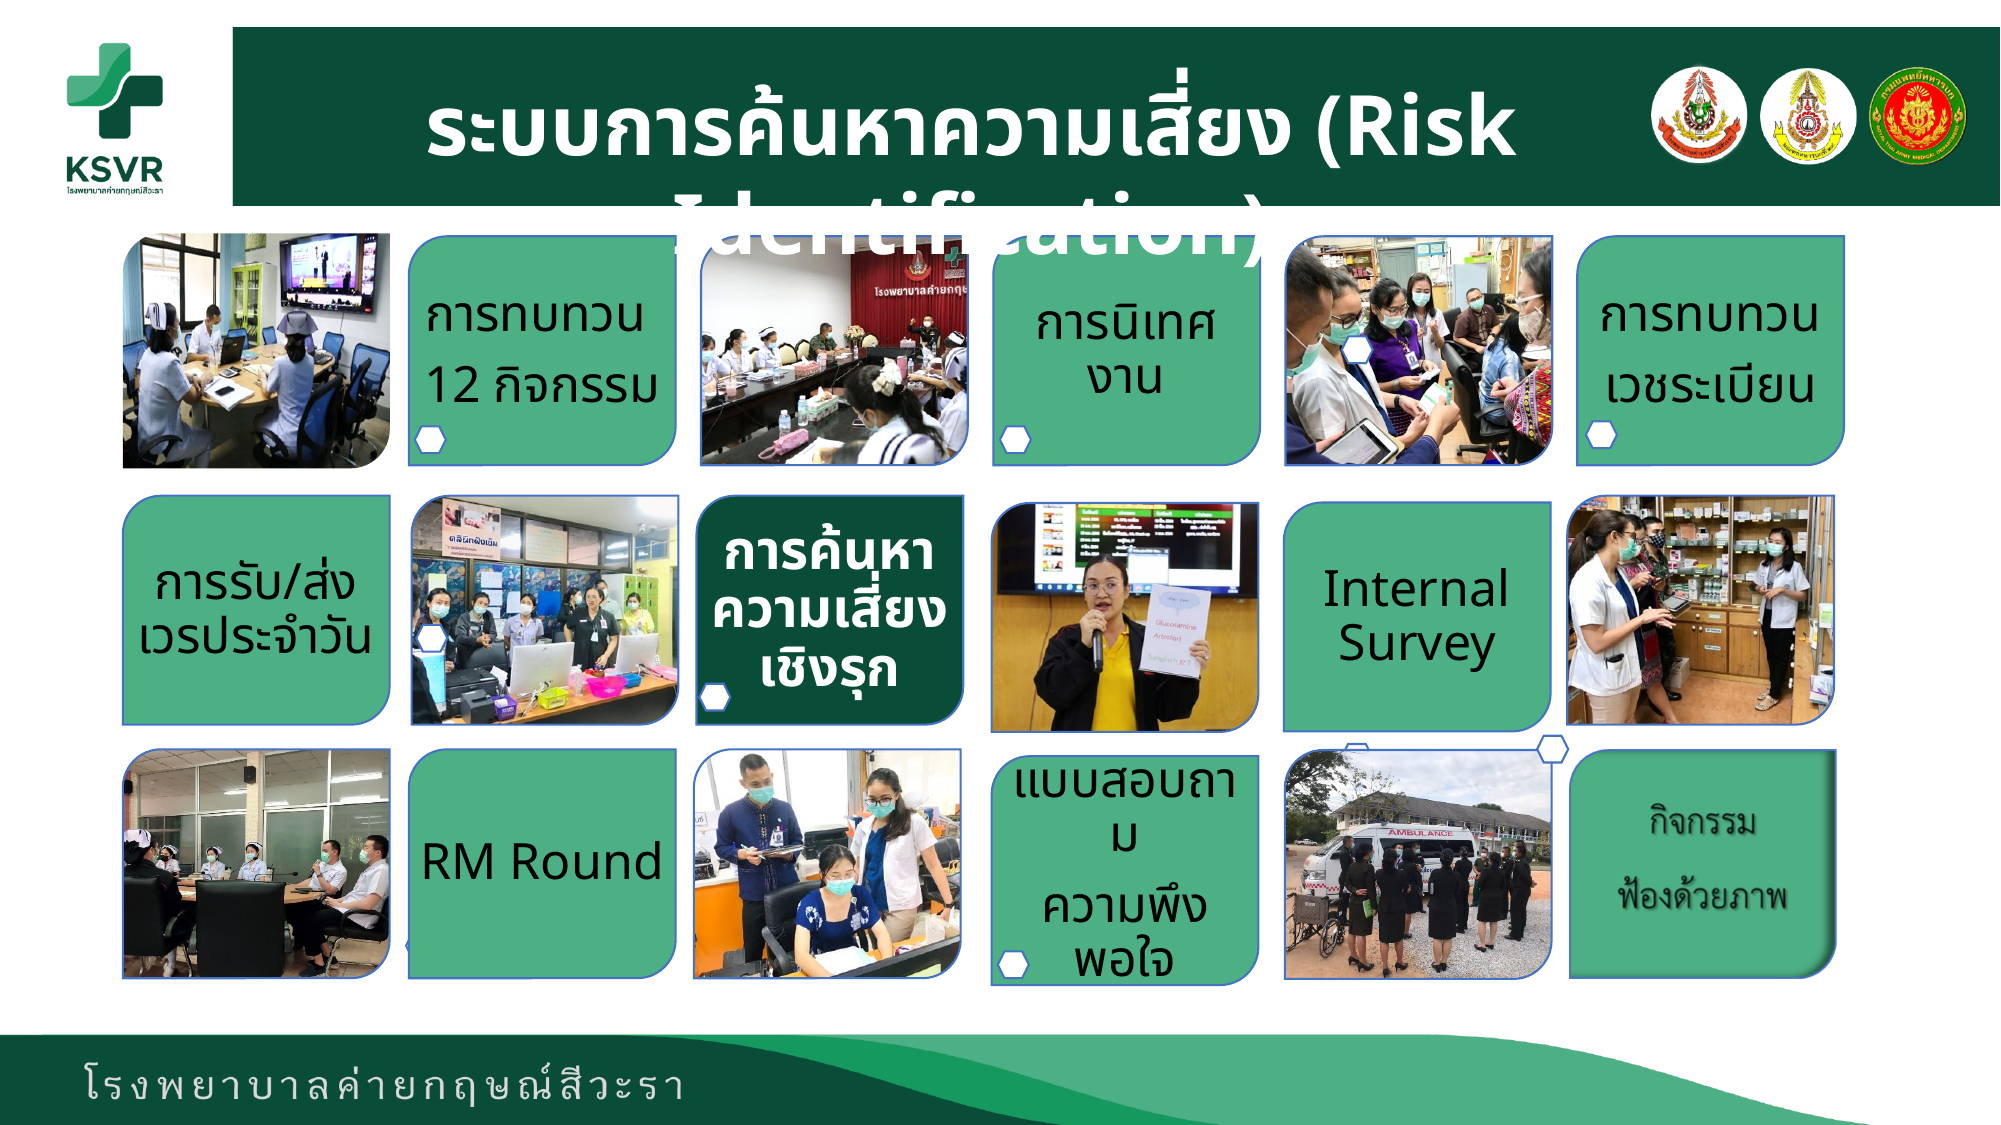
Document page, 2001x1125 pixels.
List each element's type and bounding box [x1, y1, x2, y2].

text_box [0, 0, 2000, 1125]
picture [1569, 749, 1837, 979]
